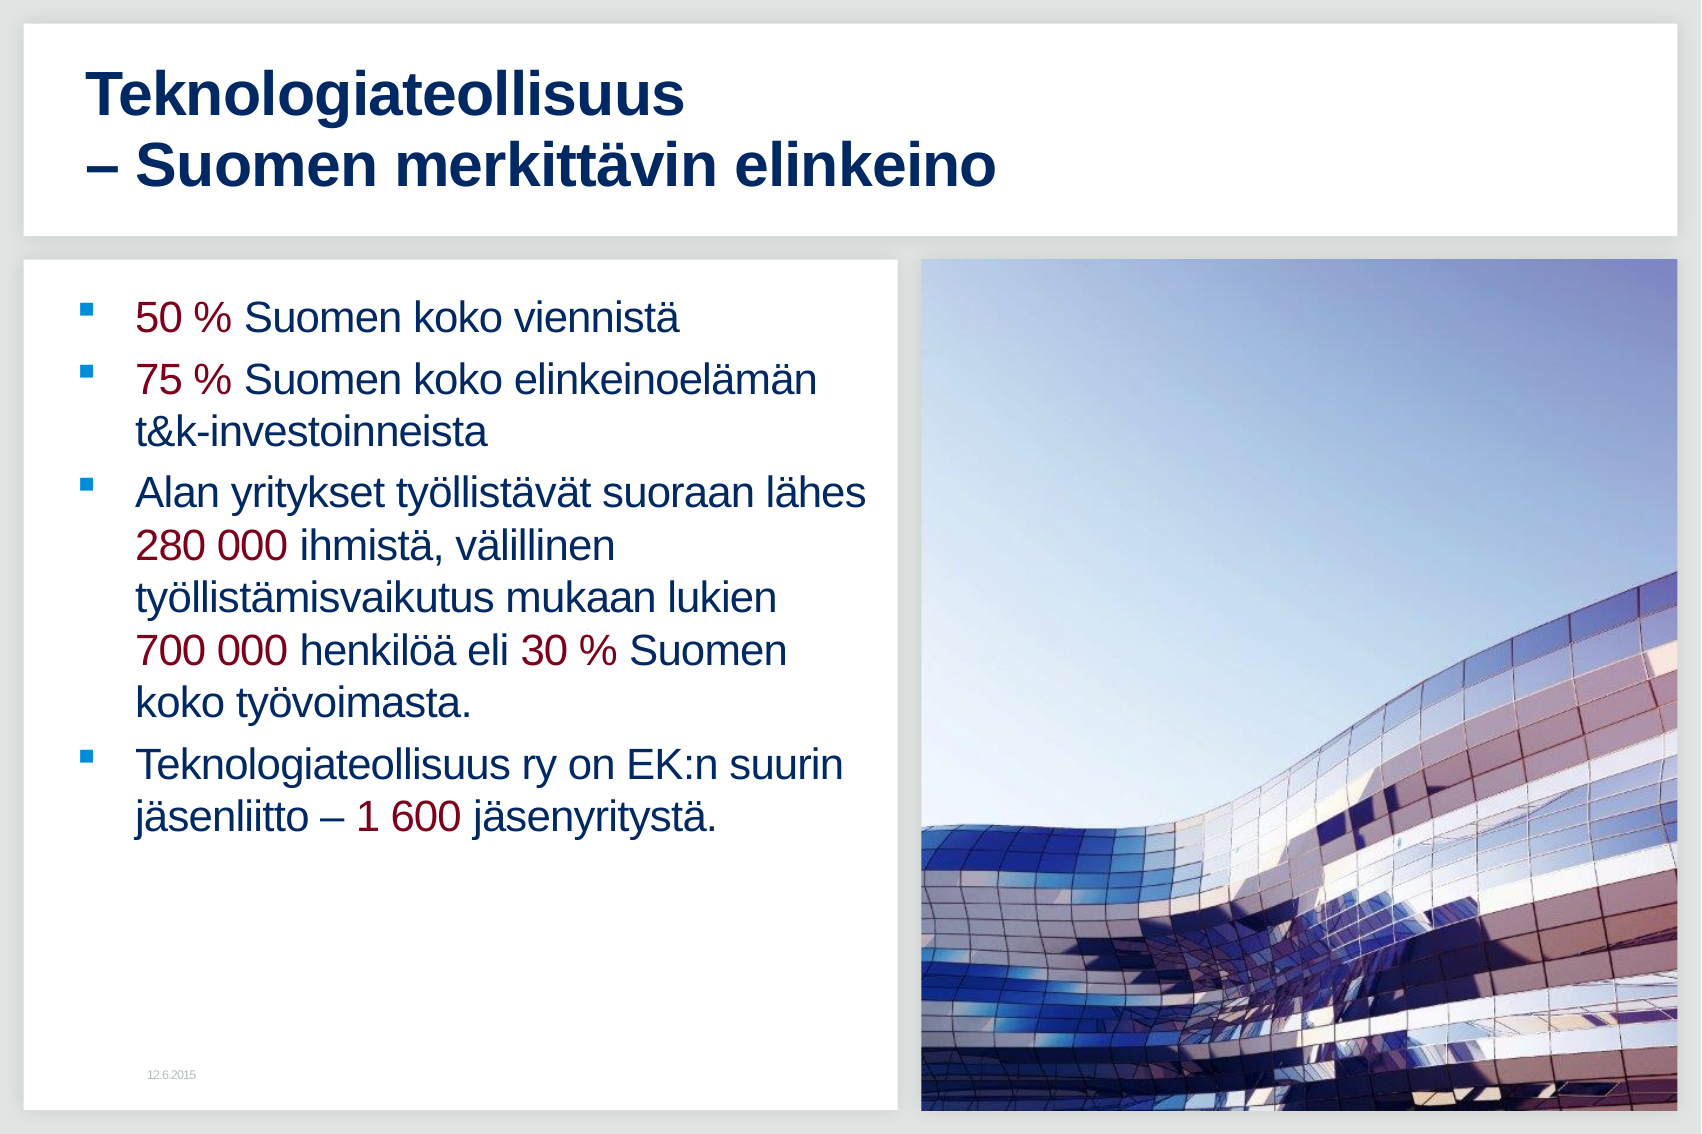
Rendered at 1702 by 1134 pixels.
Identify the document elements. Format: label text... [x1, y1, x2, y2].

list 50 % Suomen koko viennistä 75 % Suomen koko elinkeinoelämän t&k-investoinneista Alan yritykset työllistävät suoraan lähes 280 000 ihmistä, välillinen työllistämisvaikutus mukaan lukien 700 000 henkilöä eli 30 % Suomen koko työvoimasta. Teknologiateollisuus ry on EK:n suurin jäsenliitto – 1 600 jäsenyritystä. [70, 283, 875, 993]
title Teknologiateollisuus – Suomen merkittävin elinkeino [70, 47, 1631, 213]
picture [921, 259, 1678, 1111]
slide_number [141, 1063, 355, 1087]
